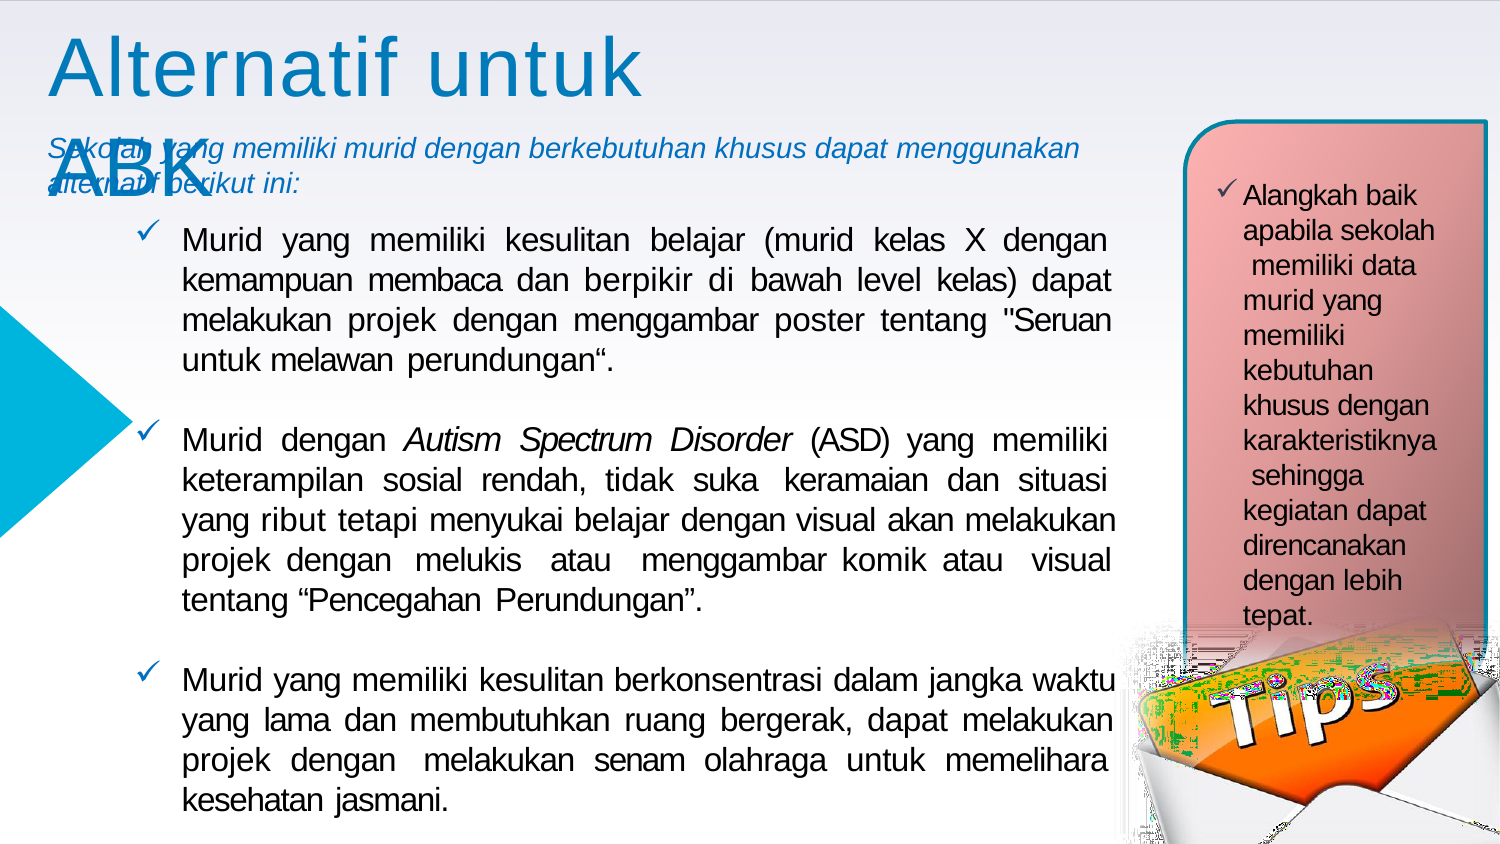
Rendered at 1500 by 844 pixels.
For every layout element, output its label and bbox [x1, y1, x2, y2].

text_box [0, 0, 1500, 844]
